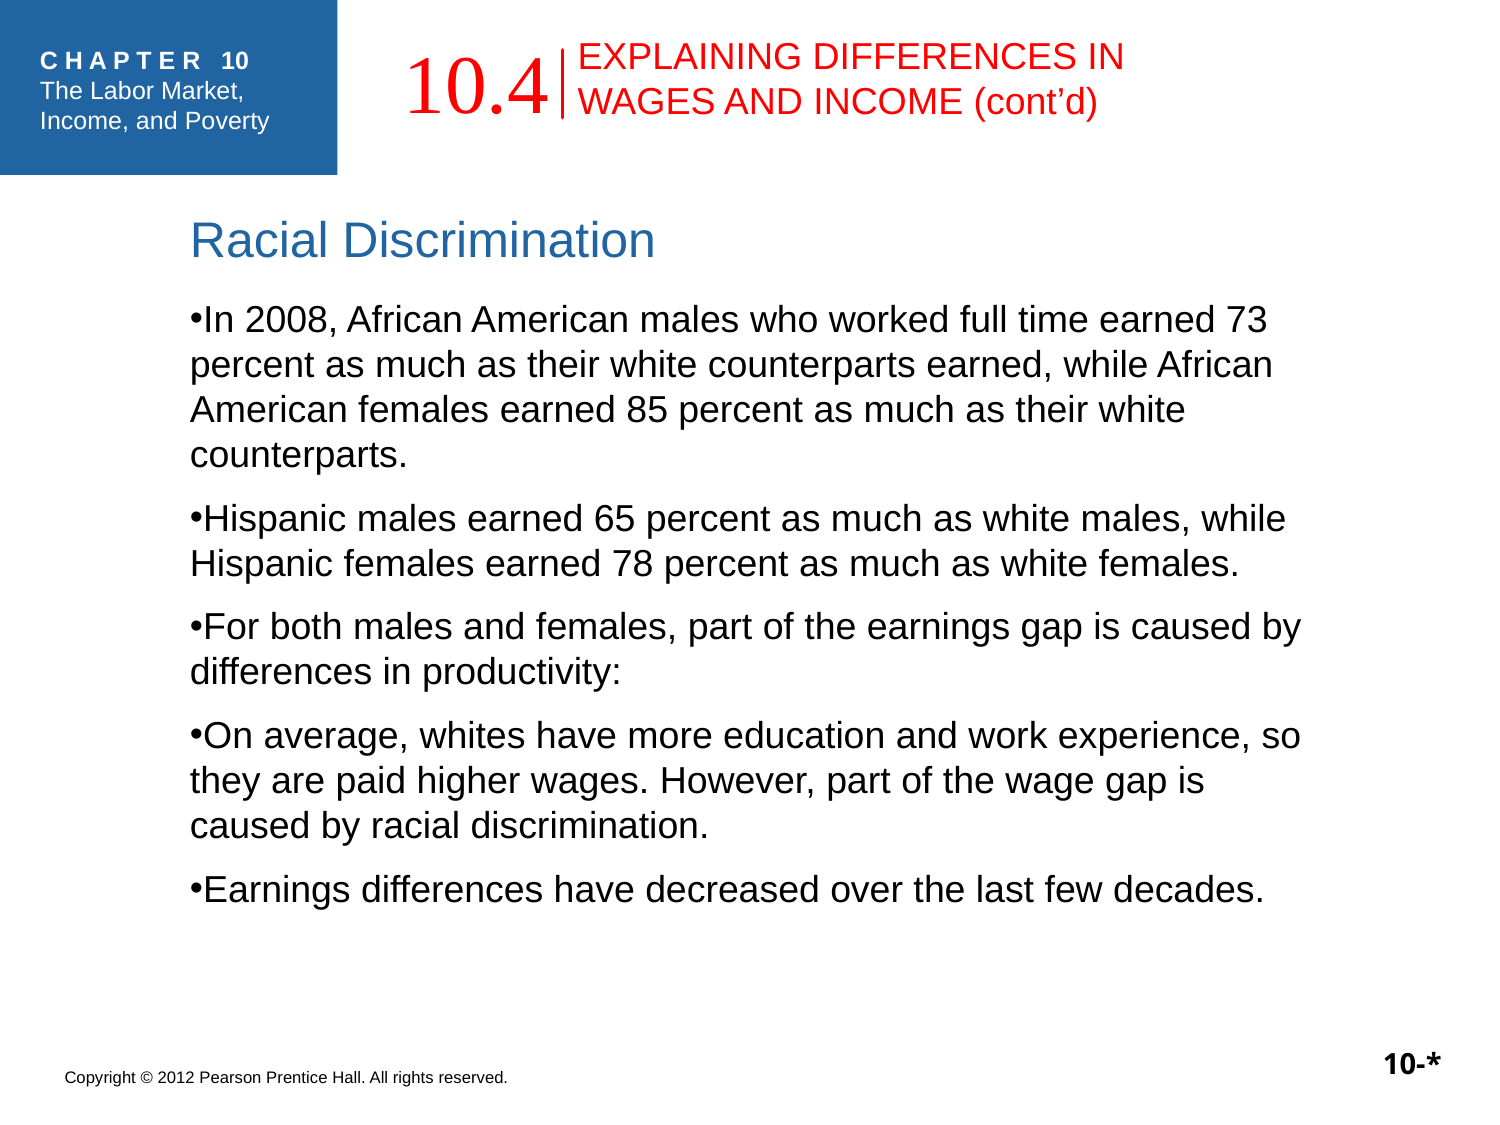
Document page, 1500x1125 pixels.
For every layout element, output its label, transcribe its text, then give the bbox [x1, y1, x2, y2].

text_box 10.4 [388, 22, 562, 138]
text_box In 2008, African American males who worked full time earned 73 percent as much as their white counterparts earned, while African American females earned 85 percent as much as their white counterparts. Hispanic males earned 65 percent as much as white males, while Hispanic females earned 78 percent as much as white females. For both males and females, part of the earnings gap is caused by differences in productivity: On average, whites have more education and work experience, so they are paid higher wages. However, part of the wage gap is caused by racial discrimination. Earnings differences have decreased over the last few decades. [174, 287, 1338, 934]
text_box Racial Discrimination [174, 199, 1438, 275]
text_box EXPLAINING DIFFERENCES IN WAGES AND INCOME (cont’d) [562, 12, 1463, 138]
